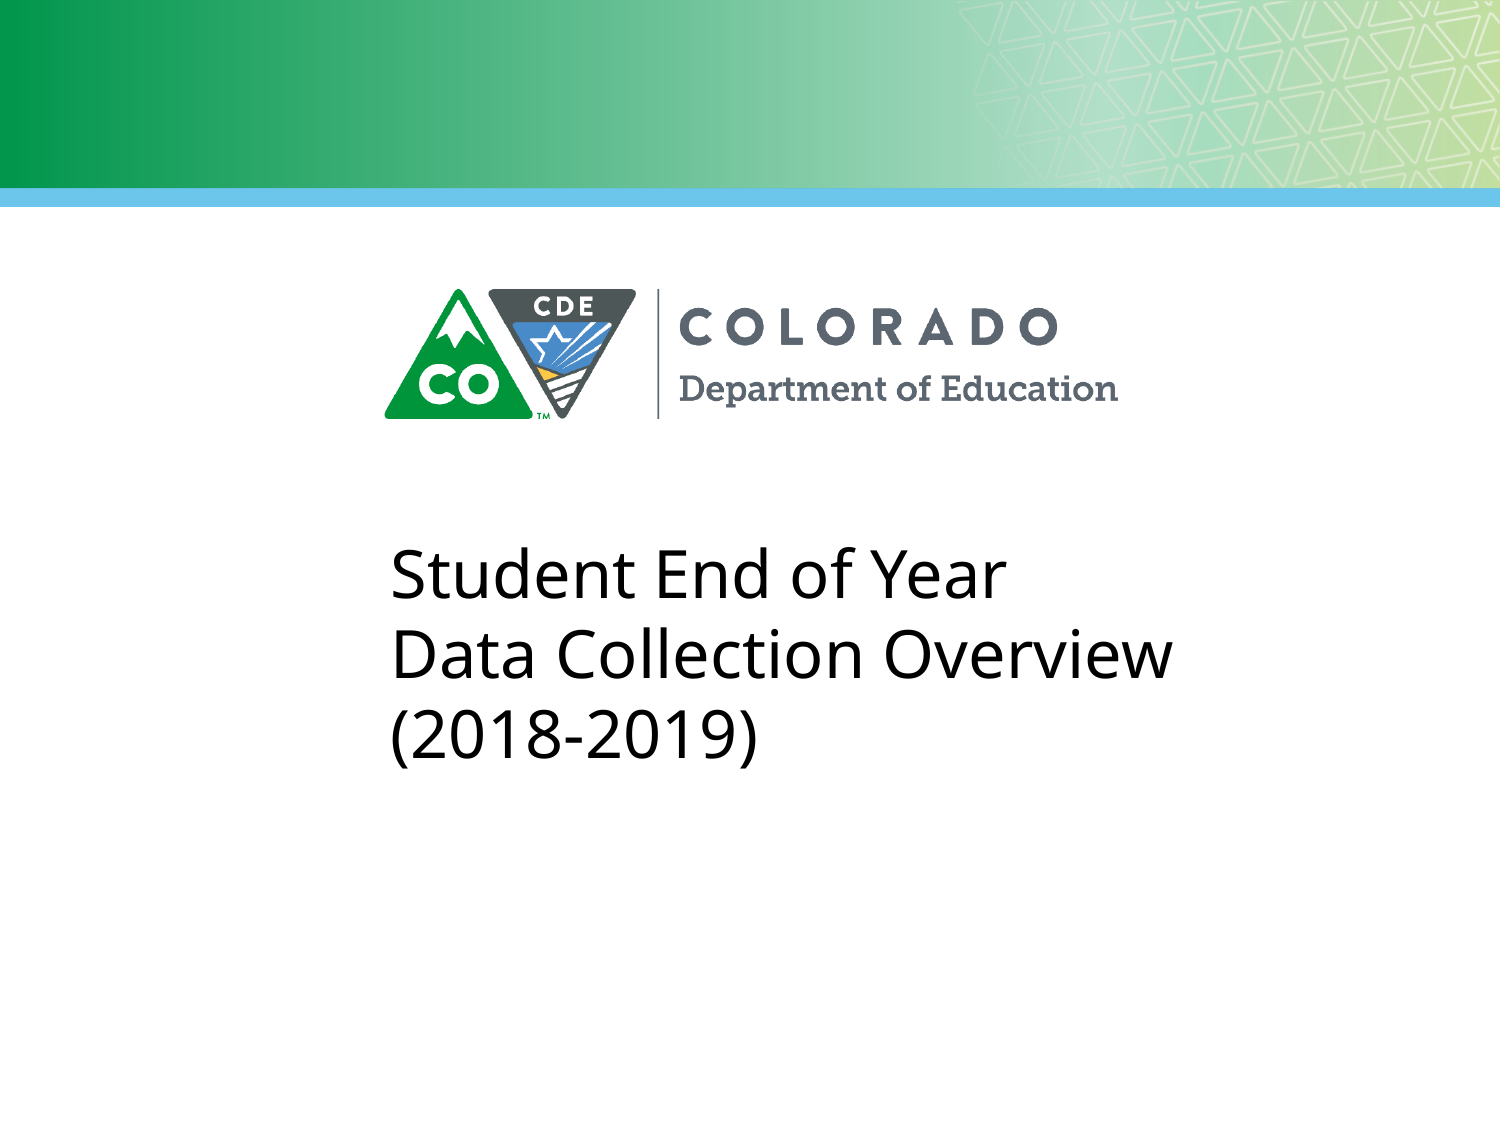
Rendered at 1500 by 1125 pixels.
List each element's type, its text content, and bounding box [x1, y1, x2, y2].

picture [0, 0, 1500, 207]
picture [381, 286, 1119, 421]
title Student End of Year Data Collection Overview (2018-2019) [390, 531, 1408, 862]
